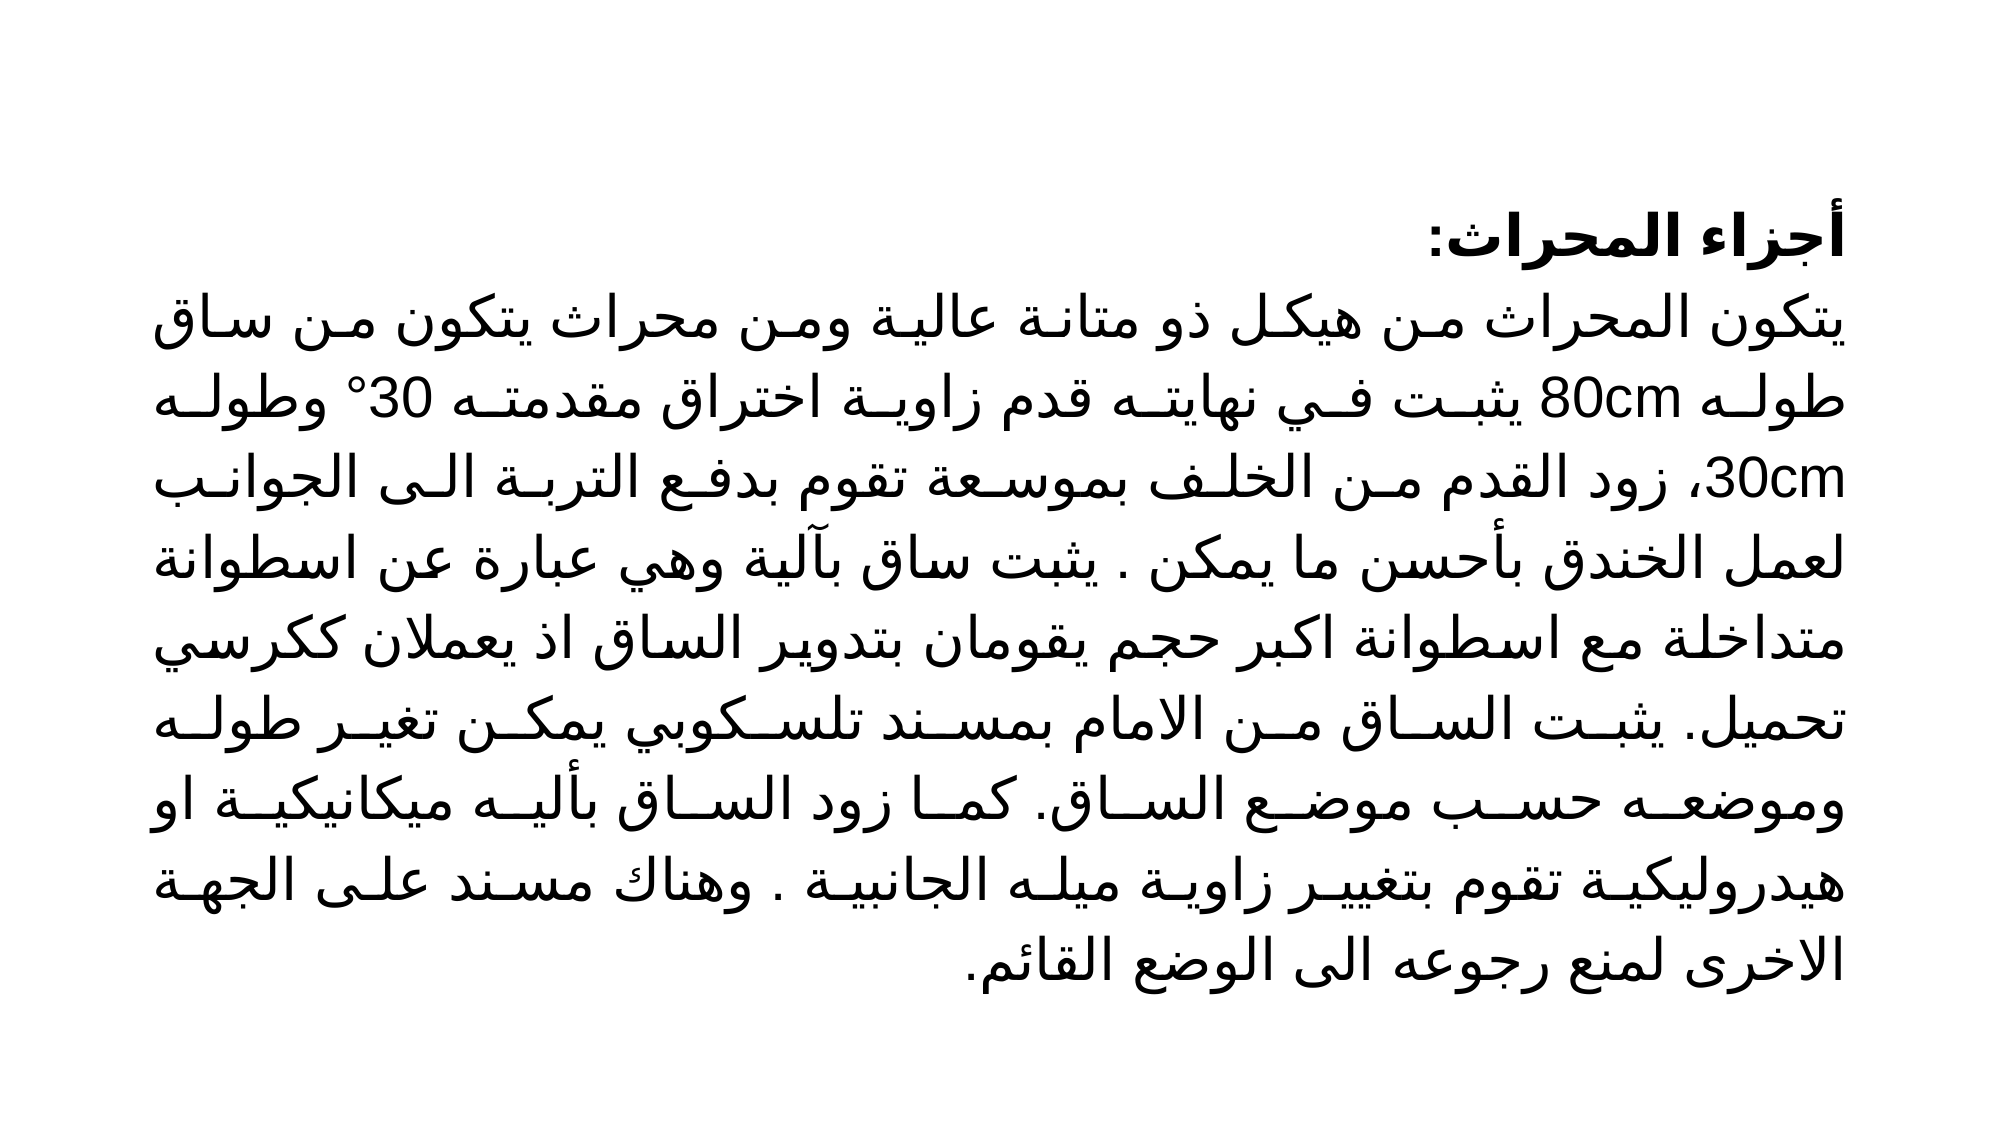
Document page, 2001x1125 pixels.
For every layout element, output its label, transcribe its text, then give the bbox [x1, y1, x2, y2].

list أجزاء المحراث: يتكون المحراث من هيكل ذو متانة عالية ومن محراث يتكون من ساق طوله 80cm يثبت في نهايته قدم زاوية اختراق مقدمته 30° وطوله 30cm، زود القدم من الخلف بموسعة تقوم بدفع التربة الى الجوانب لعمل الخندق بأحسن ما يمكن . يثبت ساق بآلية وهي عبارة عن اسطوانة متداخلة مع اسطوانة اكبر حجم يقومان بتدوير الساق اذ يعملان ككرسي تحميل. يثبت الساق من الامام بمسند تلسكوبي يمكن تغير طوله وموضعه حسب موضع الساق. كما زود الساق بأليه ميكانيكية او هيدروليكية تقوم بتغيير زاوية ميله الجانبية . وهناك مسند على الجهة الاخرى لمنع رجوعه الى الوضع القائم. [137, 180, 1863, 1014]
